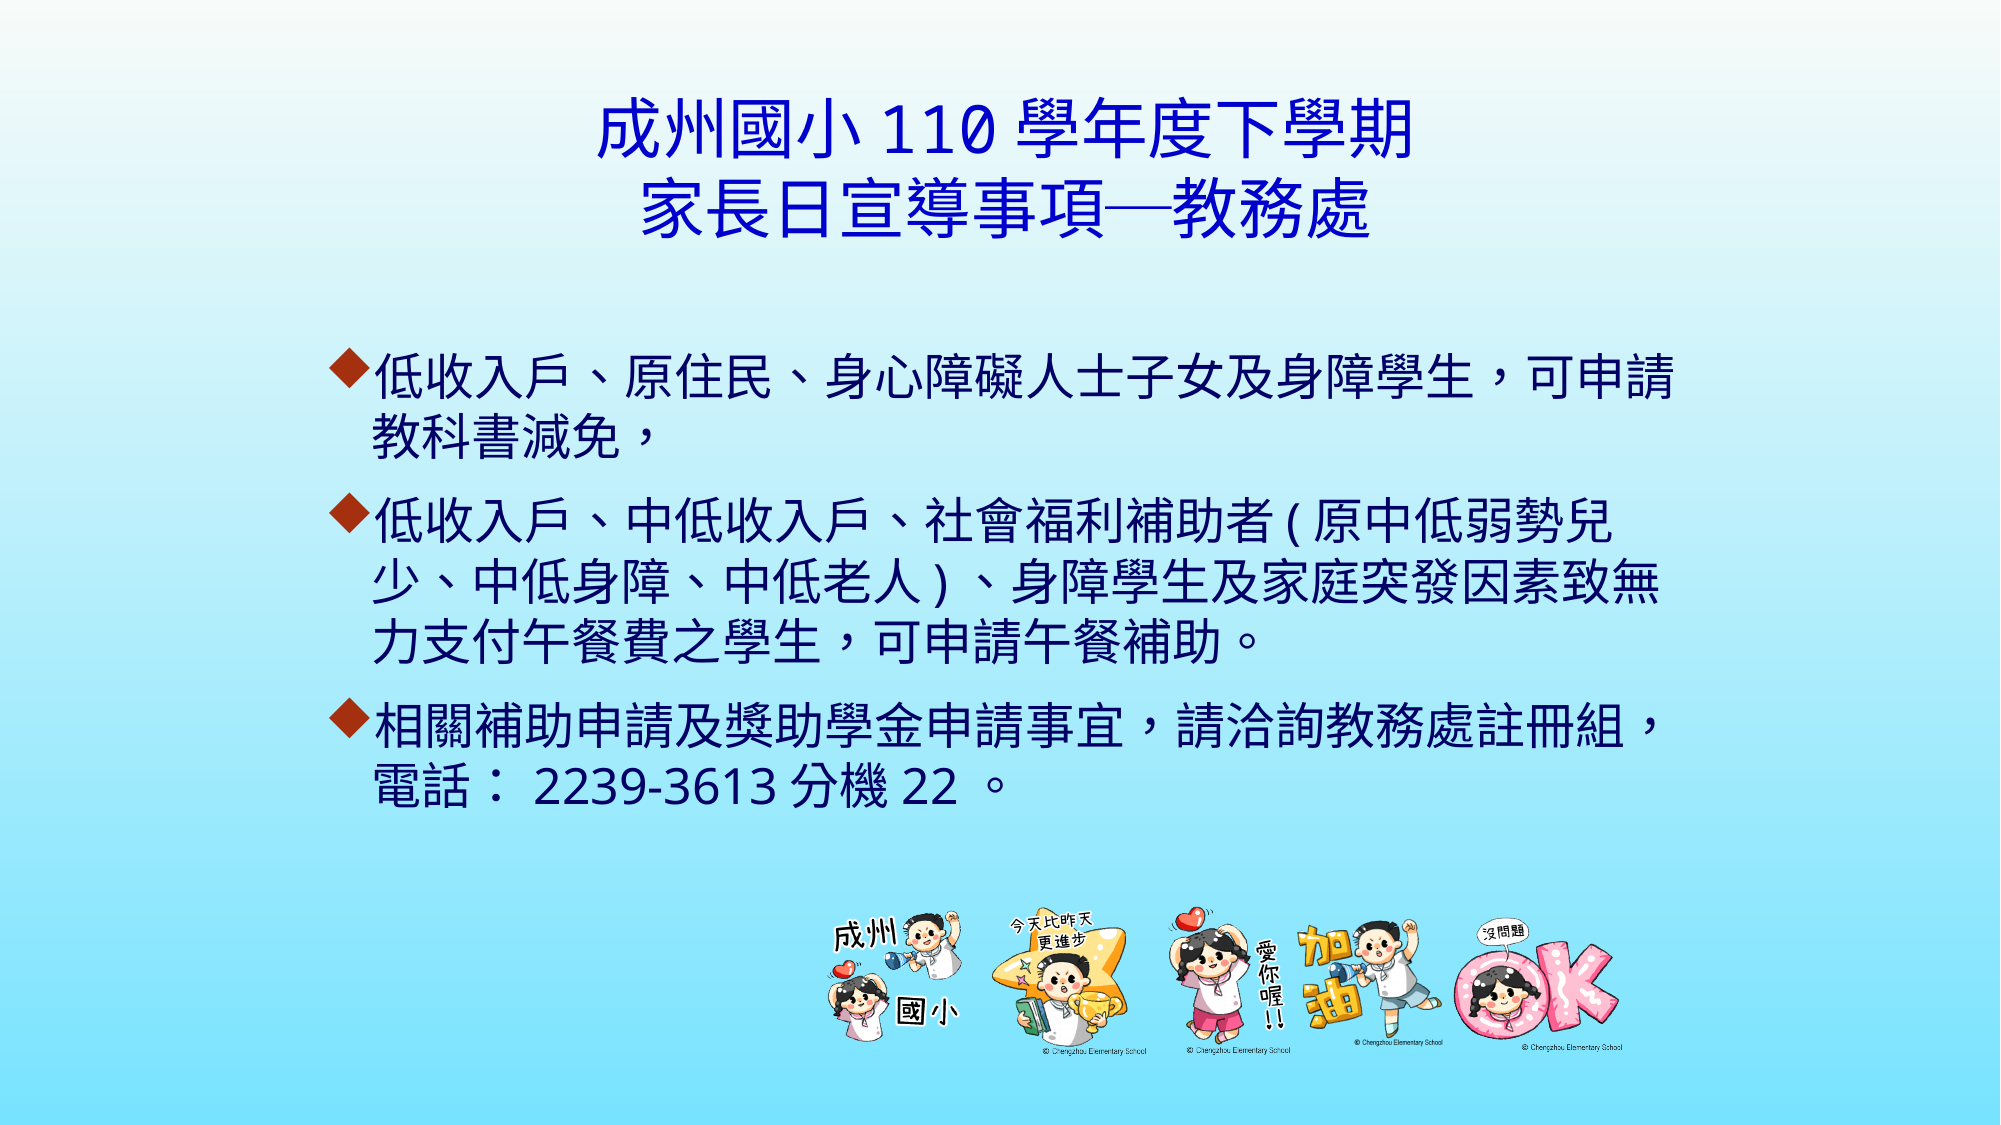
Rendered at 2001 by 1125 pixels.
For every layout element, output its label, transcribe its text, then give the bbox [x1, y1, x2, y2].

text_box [822, 904, 1627, 1058]
subtitle 低收入戶、原住民、身心障礙人士子女及身障學生，可申請教科書減免， 低收入戶、中低收入戶、社會福利補助者(原中低弱勢兒少、中低身障、中低老人)、身障學生及家庭突發因素致無力支付午餐費之學生，可申請午餐補助。 相關補助申請及獎助學金申請事宜，請洽詢教務處註冊組，電話：2239-3613分機22。 [309, 337, 1701, 858]
text_box 成州國小110學年度下學期 家長日宣導事項─教務處 [503, 67, 1508, 255]
